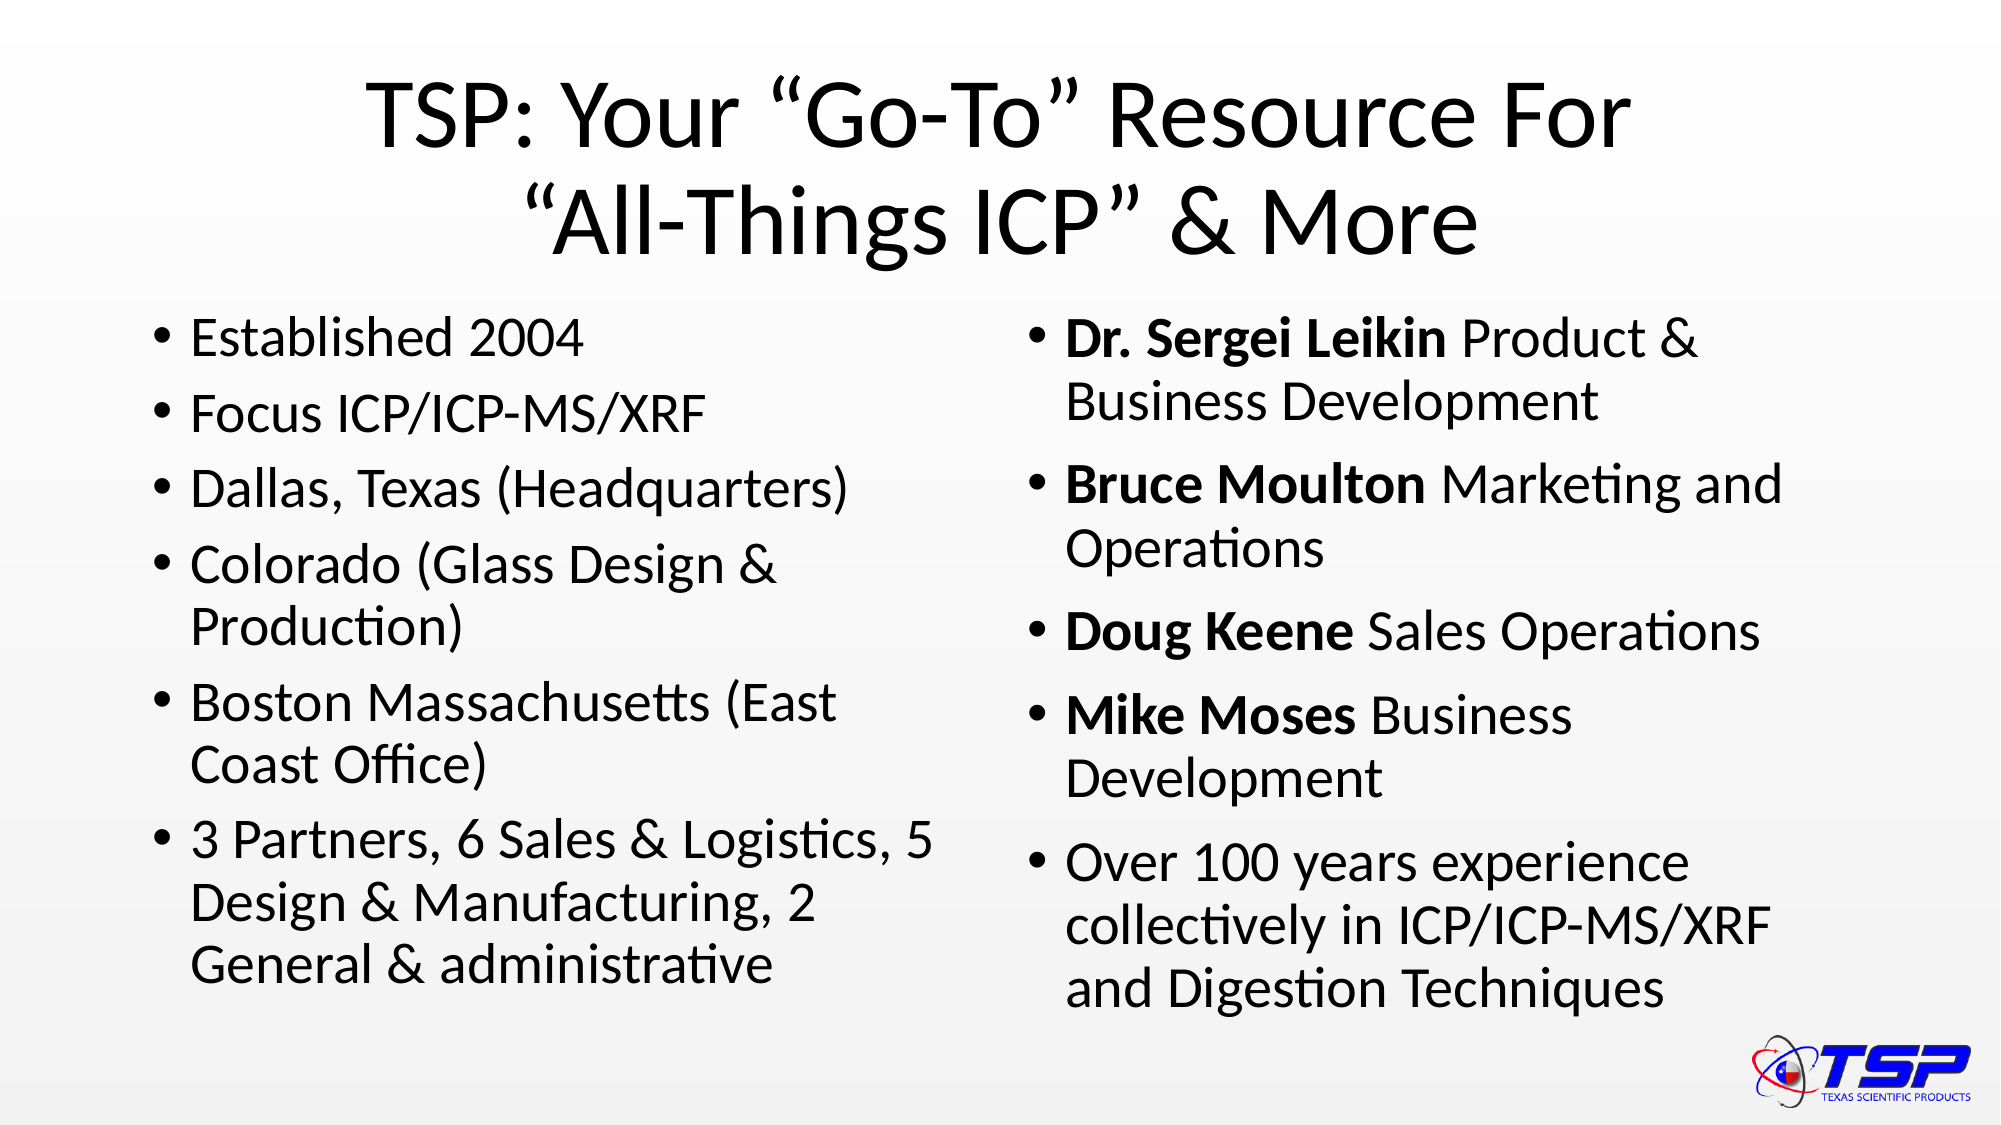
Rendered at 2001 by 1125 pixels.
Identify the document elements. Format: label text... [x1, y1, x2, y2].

list Dr. Sergei Leikin Product & Business Development Bruce Moulton Marketing and Operations Doug Keene Sales Operations Mike Moses Business Development Over 100 years experience collectively in ICP/ICP-MS/XRF and Digestion Techniques [1012, 299, 1863, 1014]
list Established 2004 Focus ICP/ICP-MS/XRF Dallas, Texas (Headquarters) Colorado (Glass Design & Production) Boston Massachusetts (East Coast Office) 3 Partners, 6 Sales & Logistics, 5 Design & Manufacturing, 2 General & administrative [137, 299, 988, 1014]
title TSP: Your “Go-To” Resource For “All-Things ICP” & More [137, 59, 1863, 278]
picture [1752, 1035, 1971, 1108]
